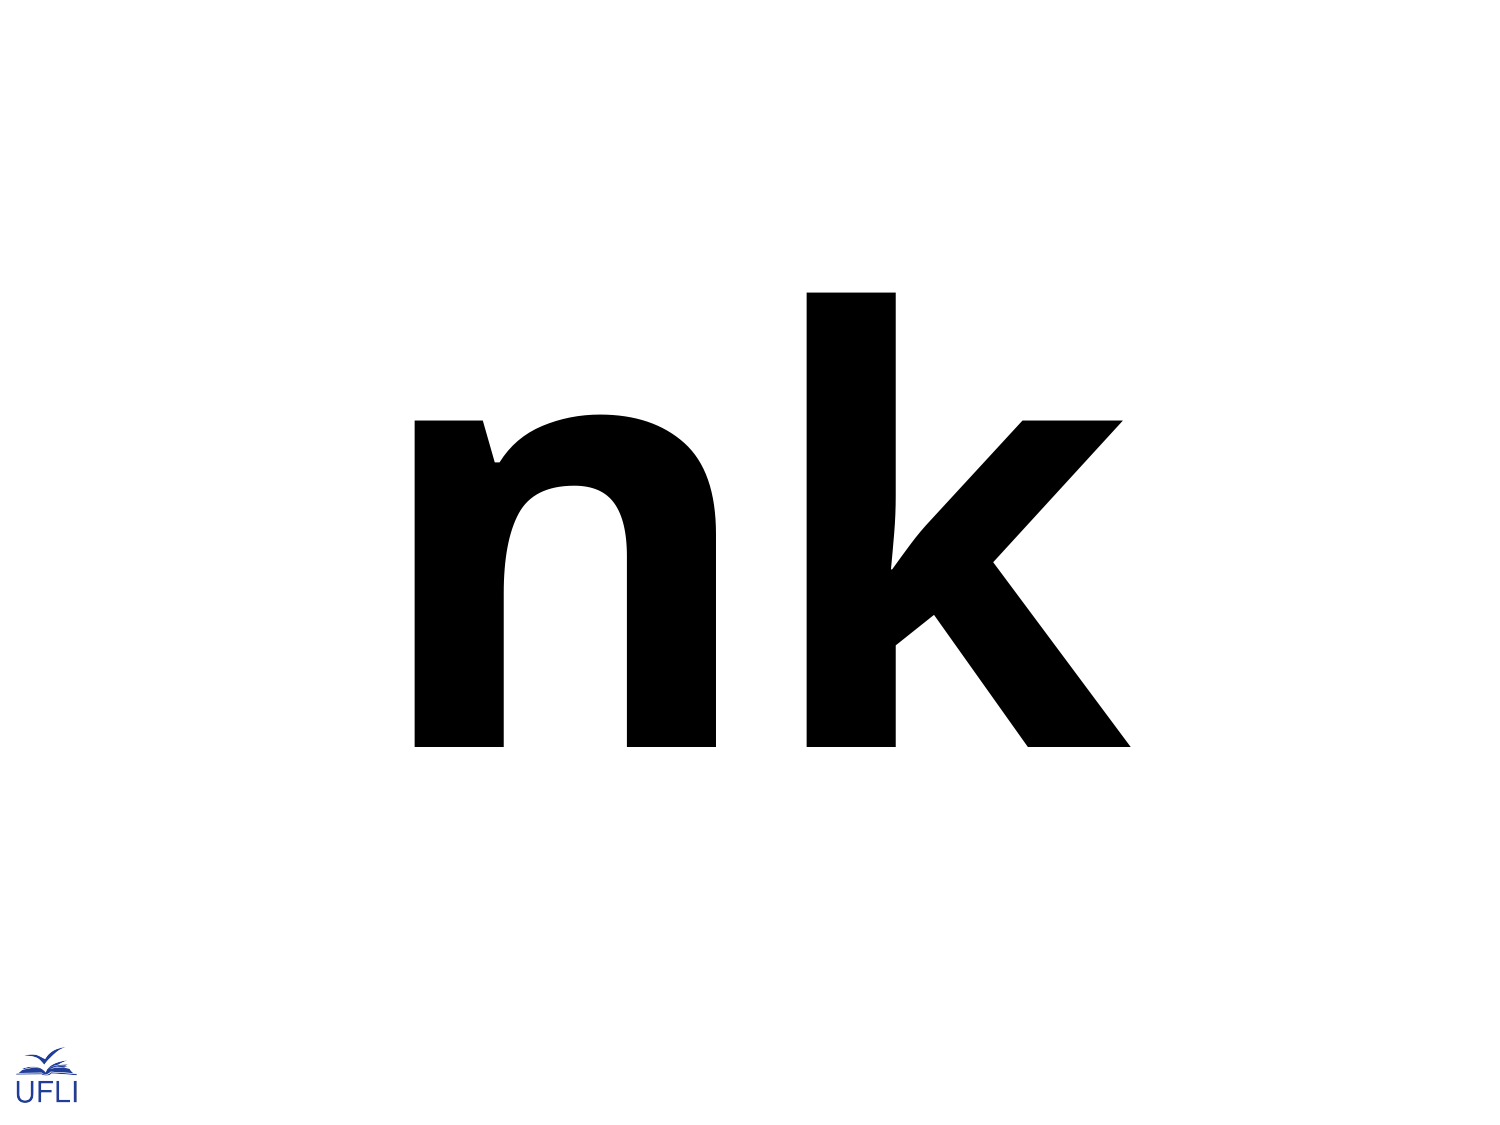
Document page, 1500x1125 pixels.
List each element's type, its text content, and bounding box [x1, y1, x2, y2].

text_box nk [0, 142, 1500, 875]
picture [12, 1045, 81, 1106]
